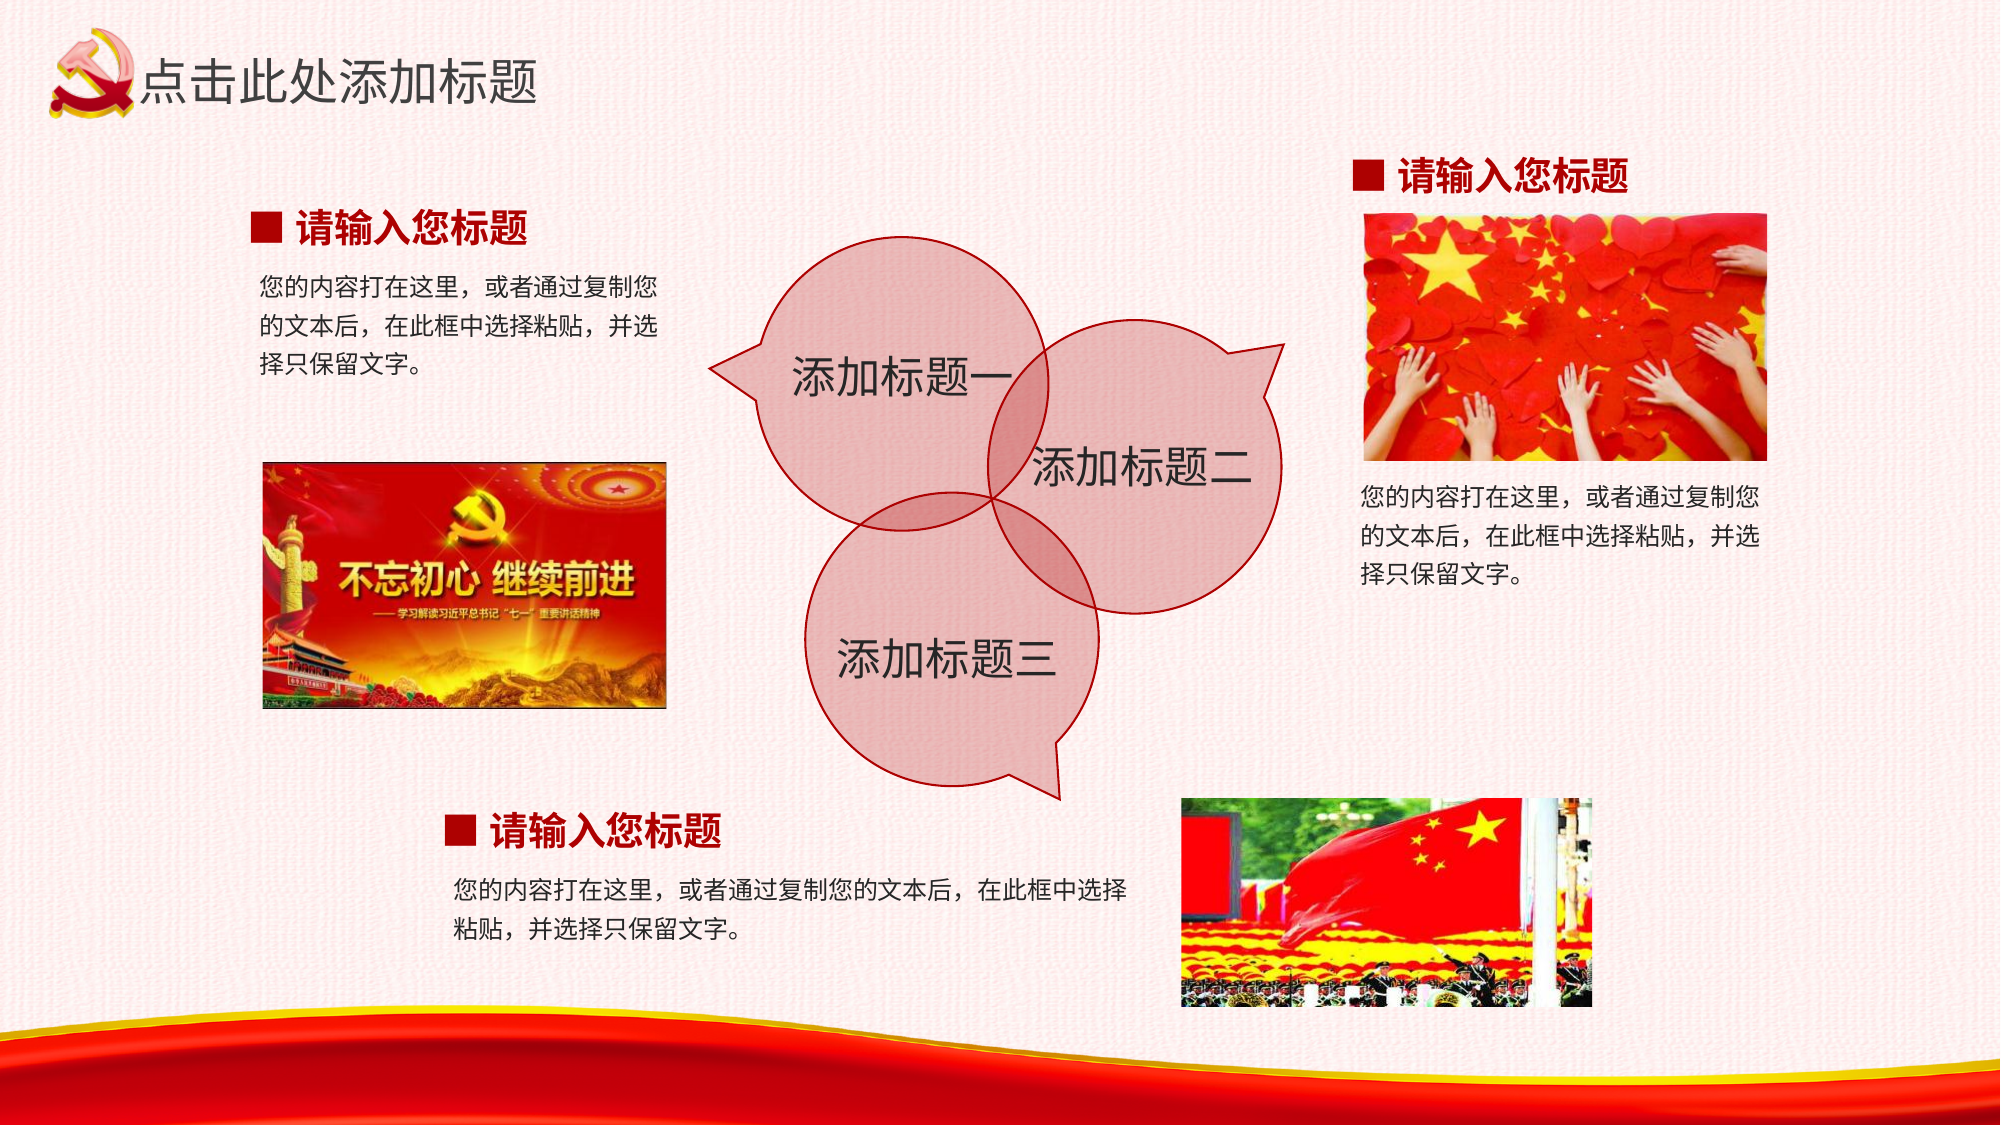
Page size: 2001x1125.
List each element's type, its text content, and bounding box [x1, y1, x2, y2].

text_box [709, 237, 1049, 531]
text_box [262, 462, 667, 709]
text_box 您的内容打在这里，或者通过复制您的文本后，在此框中选择粘贴，并选择只保留文字。 [244, 254, 698, 387]
text_box [1363, 213, 1768, 461]
text_box [995, 320, 1284, 614]
text_box 添加标题一 [814, 324, 993, 427]
text_box [805, 499, 1099, 800]
text_box ■请输入您标题 [426, 799, 737, 861]
text_box 点击此处添加标题 [169, 46, 903, 116]
picture [0, 0, 2001, 1125]
text_box [1181, 798, 1593, 959]
text_box ■请输入您标题 [1334, 144, 1645, 206]
text_box ■请输入您标题 [232, 196, 543, 258]
text_box 添加标题二 [1053, 414, 1232, 517]
text_box 添加标题三 [859, 606, 1037, 709]
text_box 您的内容打在这里，或者通过复制您的文本后，在此框中选择粘贴，并选择只保留文字。 [438, 857, 1165, 951]
text_box 您的内容打在这里，或者通过复制您的文本后，在此框中选择粘贴，并选择只保留文字。 [1345, 464, 1800, 597]
